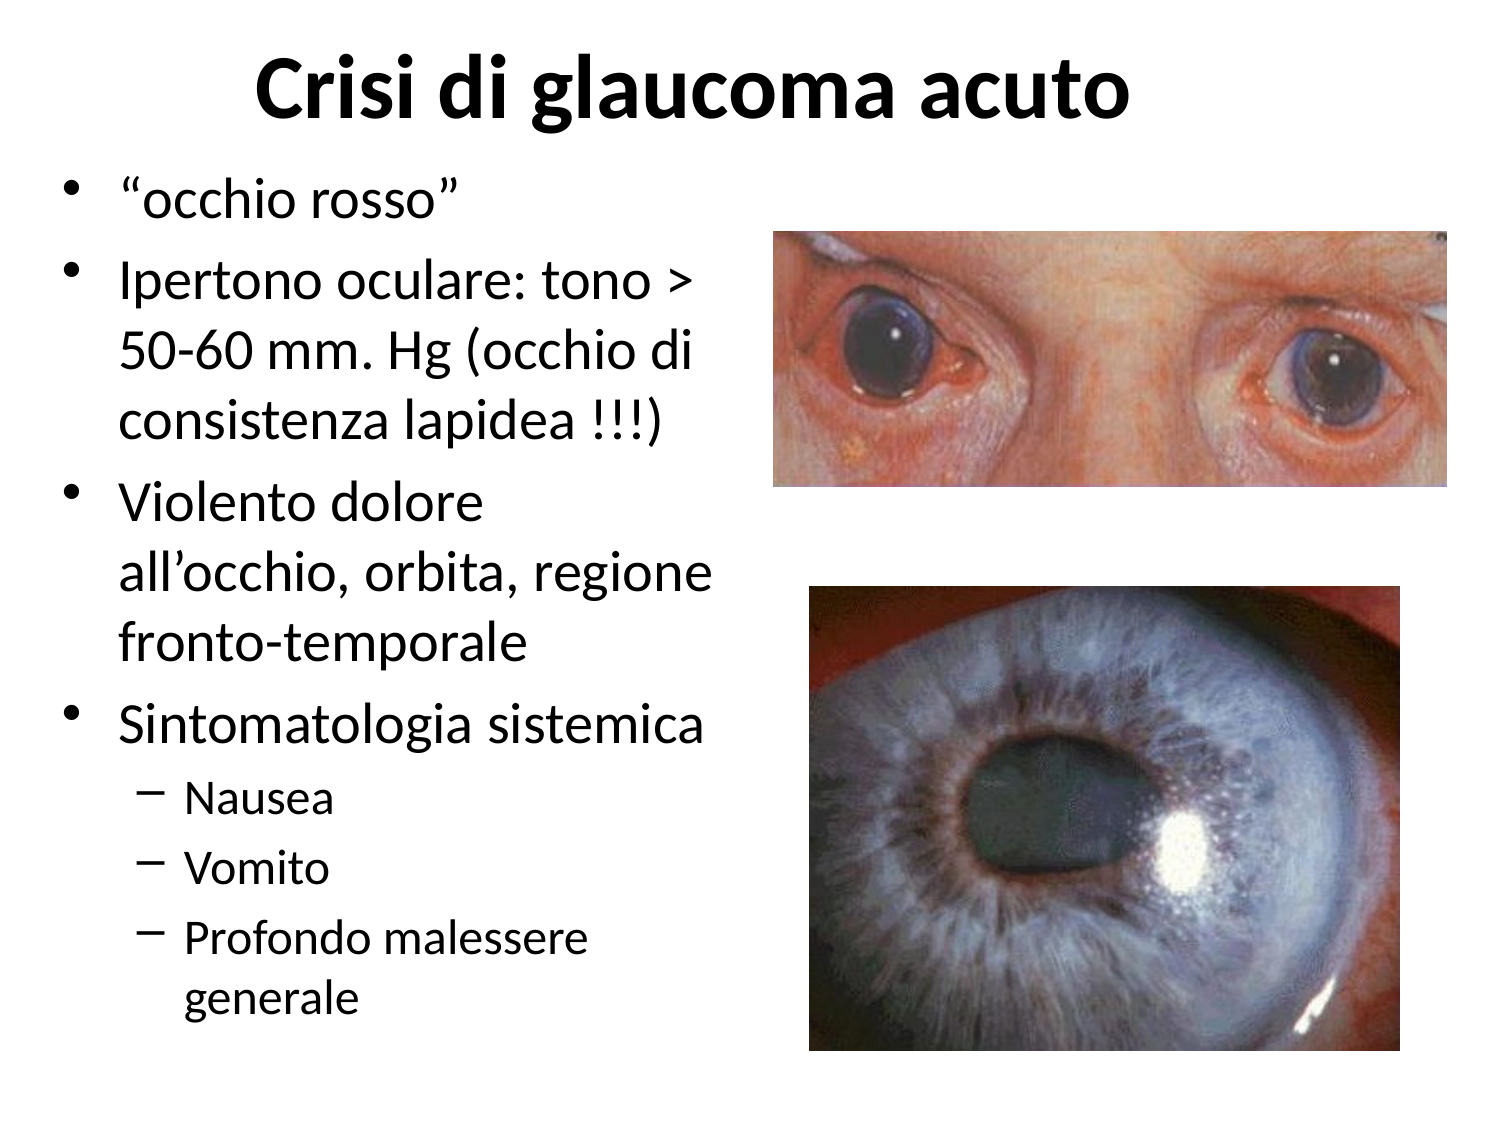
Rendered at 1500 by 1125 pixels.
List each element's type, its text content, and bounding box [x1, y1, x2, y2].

list “occhio rosso” Ipertono oculare: tono > 50-60 mm. Hg (occhio di consistenza lapidea !!!) Violento dolore all’occhio, orbita, regione fronto-temporale Sintomatologia sistemica Nausea Vomito Profondo malessere generale [46, 152, 738, 1071]
title Crisi di glaucoma acuto [75, 0, 1313, 176]
picture [808, 585, 1400, 1051]
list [773, 231, 1448, 487]
